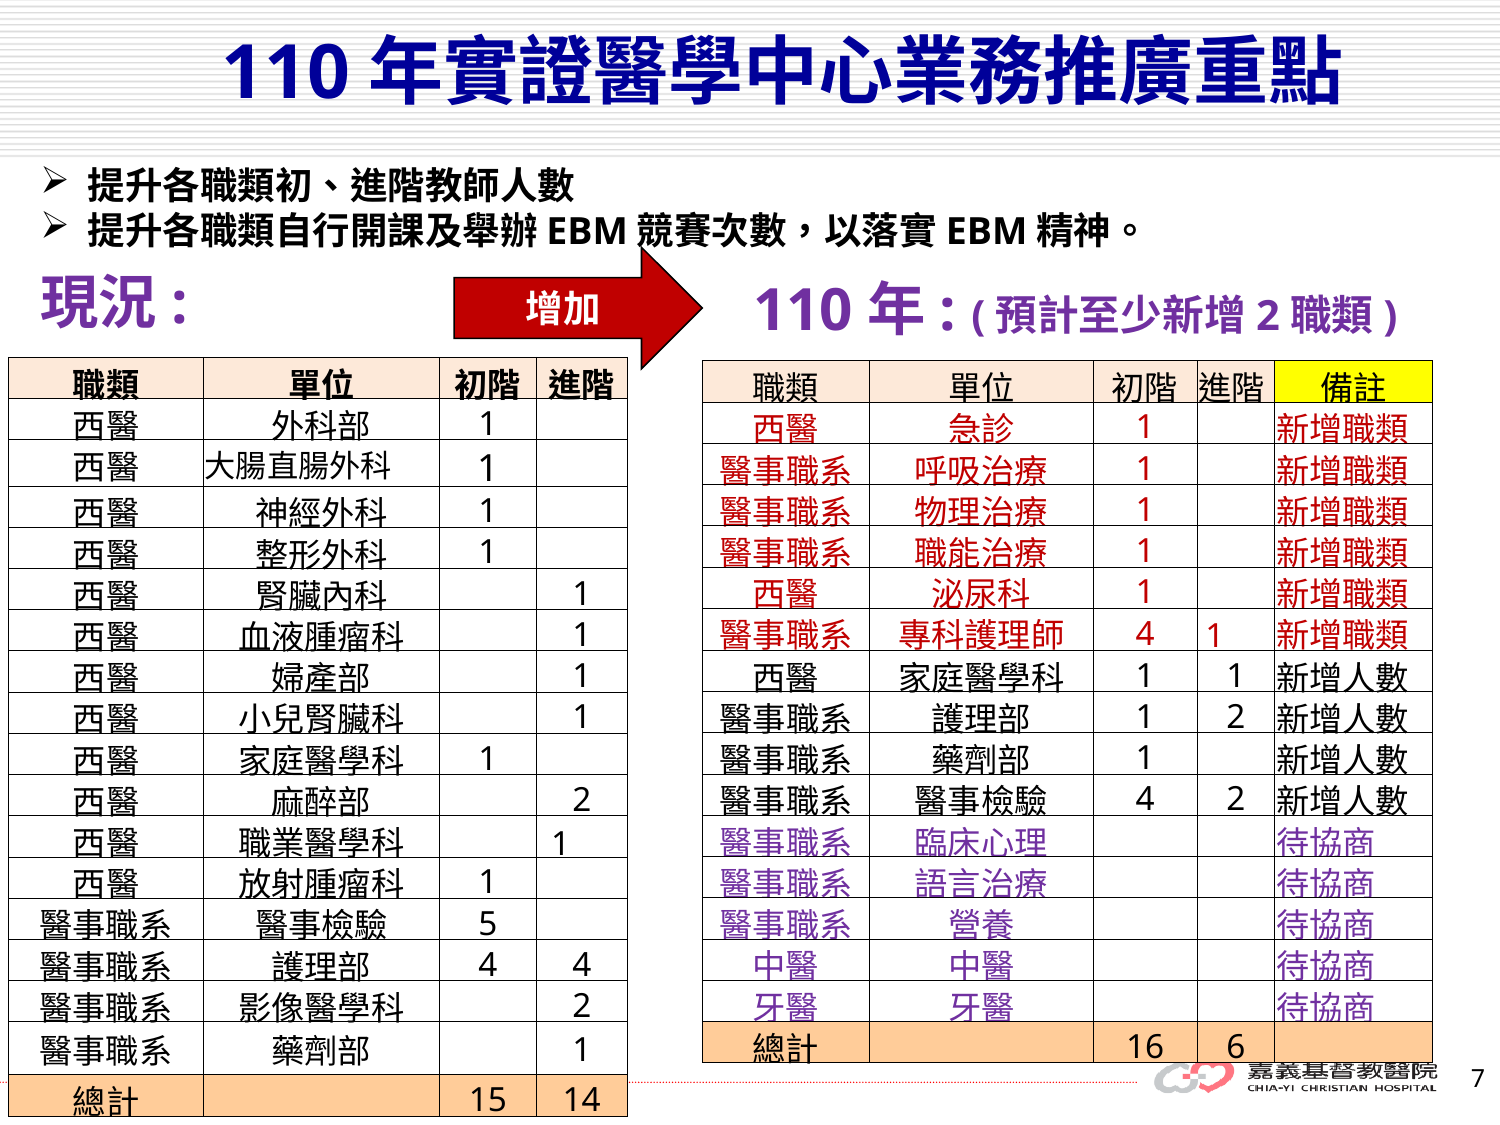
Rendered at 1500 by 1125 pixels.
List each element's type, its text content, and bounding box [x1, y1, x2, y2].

table_header 初階 [440, 358, 536, 398]
table_cell [204, 1075, 439, 1116]
table_cell 西醫 [9, 487, 203, 527]
table_header 初階 [1094, 361, 1197, 402]
table_cell [537, 399, 627, 439]
table_cell 語言治療 [870, 857, 1093, 897]
table_header 單位 [870, 361, 1093, 402]
table_cell 1 [1094, 733, 1197, 774]
table_cell 急診 [870, 403, 1093, 443]
picture [1151, 1063, 1175, 1094]
table_cell 1 [537, 1022, 627, 1074]
table_cell [440, 775, 536, 815]
table_cell 中醫 [870, 940, 1093, 980]
table_cell 新增人數 [1275, 733, 1432, 774]
table_cell 1 [440, 440, 536, 486]
table_cell [537, 440, 627, 486]
table_header 單位 [204, 358, 439, 398]
table_cell [1094, 940, 1197, 980]
table_cell 西醫 [9, 693, 203, 733]
table_cell 1 [440, 399, 536, 439]
text_box 增加 [454, 247, 703, 369]
table_cell [870, 1022, 1093, 1062]
table_cell 2 [537, 981, 627, 1021]
table_cell 2 [537, 775, 627, 815]
table_cell 1 [440, 858, 536, 898]
table_cell [440, 1022, 536, 1074]
table_cell 醫事檢驗 [870, 775, 1093, 815]
table_cell 醫事職系 [703, 444, 869, 484]
table_cell 西醫 [9, 651, 203, 692]
table_cell 醫事職系 [9, 1022, 203, 1074]
table_cell 新增職類 [1275, 526, 1432, 567]
table_cell 新增職類 [1275, 485, 1432, 525]
table_cell 新增職類 [1275, 609, 1432, 650]
table_cell 西醫 [703, 568, 869, 608]
table_cell 1 [1094, 526, 1197, 567]
table_cell 醫事檢驗 [204, 899, 439, 939]
table_cell 醫事職系 [9, 899, 203, 939]
table_header 進階 [537, 358, 627, 398]
table_header 進階 [1198, 361, 1274, 402]
table_cell 醫事職系 [9, 981, 203, 1021]
table_cell 新增職類 [1275, 403, 1432, 443]
table_cell [537, 899, 627, 939]
table_cell [440, 610, 536, 650]
table_cell 1 [537, 693, 627, 733]
table_cell 醫事職系 [703, 816, 869, 856]
table_cell 西醫 [703, 403, 869, 443]
table_header 備註 [1275, 361, 1432, 402]
table_cell [537, 528, 627, 568]
table_cell 2 [1198, 775, 1274, 815]
table_cell 影像醫學科 [204, 981, 439, 1021]
table_cell [440, 693, 536, 733]
table_cell 西醫 [9, 528, 203, 568]
slide_number 7 [1175, 1054, 1500, 1125]
table_cell 4 [440, 940, 536, 980]
table_cell 醫事職系 [703, 609, 869, 650]
table_cell 醫事職系 [703, 898, 869, 939]
table_cell 新增職類 [1275, 444, 1432, 484]
table_cell 營養 [870, 898, 1093, 939]
table_cell [1198, 568, 1274, 608]
table_cell [537, 734, 627, 774]
table_cell 1 [1094, 568, 1197, 608]
table_cell 待協商 [1275, 981, 1432, 1021]
table_cell 物理治療 [870, 485, 1093, 525]
table_cell 1 [537, 569, 627, 609]
table_cell 15 [440, 1075, 536, 1116]
table_cell 1 [440, 528, 536, 568]
table_cell 醫事職系 [703, 526, 869, 567]
table_cell 4 [537, 940, 627, 980]
table_cell 血液腫瘤科 [204, 610, 439, 650]
table_cell 2 [1198, 692, 1274, 732]
table_cell [1198, 898, 1274, 939]
table_cell [440, 569, 536, 609]
title 110年實證醫學中心業務推廣重點 [65, 0, 1500, 138]
table_cell 小兒腎臟科 [204, 693, 439, 733]
table_cell [1275, 1022, 1432, 1062]
table_cell 新增人數 [1275, 692, 1432, 732]
table_cell 1 [1198, 651, 1274, 691]
table_cell 藥劑部 [870, 733, 1093, 774]
table_cell 西醫 [9, 569, 203, 609]
table_cell 西醫 [9, 775, 203, 815]
table_cell 醫事職系 [703, 733, 869, 774]
table_cell 泌尿科 [870, 568, 1093, 608]
table_cell 整形外科 [204, 528, 439, 568]
table_cell 腎臟內科 [204, 569, 439, 609]
table_cell [1094, 898, 1197, 939]
table_cell 西醫 [9, 440, 203, 486]
table_cell [440, 651, 536, 692]
table_cell 放射腫瘤科 [204, 858, 439, 898]
table_cell 神經外科 [204, 487, 439, 527]
table_cell 臨床心理 [870, 816, 1093, 856]
table_cell 婦產部 [204, 651, 439, 692]
table_cell 呼吸治療 [870, 444, 1093, 484]
table_cell 西醫 [9, 816, 203, 857]
picture [0, 0, 1500, 161]
table_cell [1198, 733, 1274, 774]
table_cell 西醫 [9, 734, 203, 774]
table_cell 西醫 [9, 399, 203, 439]
table_cell 麻醉部 [204, 775, 439, 815]
table_cell [1198, 485, 1274, 525]
table_cell 1 [1094, 403, 1197, 443]
table_cell [1094, 981, 1197, 1021]
table_cell 牙醫 [870, 981, 1093, 1021]
table_cell 14 [537, 1075, 627, 1116]
table_cell [1198, 526, 1274, 567]
table_cell [1094, 816, 1197, 856]
table_cell 家庭醫學科 [204, 734, 439, 774]
table_header 職類 [9, 358, 203, 398]
table_cell 大腸直腸外科 [204, 440, 439, 486]
text_box 提升各職類初、進階教師人數 提升各職類自行開課及舉辦EBM競賽次數，以落實EBM精神。 [25, 154, 1338, 260]
table_cell 西醫 [9, 858, 203, 898]
table_cell 待協商 [1275, 857, 1432, 897]
table_cell [440, 981, 536, 1021]
table_cell [537, 487, 627, 527]
table_cell [1094, 857, 1197, 897]
text_box 110年: (預計至少新增2職類) [738, 265, 1415, 350]
table_cell 醫事職系 [703, 692, 869, 732]
table_cell [1198, 981, 1274, 1021]
table_cell [1198, 857, 1274, 897]
table_cell 新增人數 [1275, 775, 1432, 815]
table_cell 牙醫 [703, 981, 869, 1021]
table_cell 4 [1094, 775, 1197, 815]
table_cell 西醫 [703, 651, 869, 691]
table_cell 護理部 [204, 940, 439, 980]
table_cell 5 [440, 899, 536, 939]
table_cell [1198, 816, 1274, 856]
table_cell 醫事職系 [703, 485, 869, 525]
table_cell [1198, 444, 1274, 484]
table_cell 1 [537, 610, 627, 650]
text_box 現況: [25, 257, 315, 343]
table_cell 總計 [9, 1075, 203, 1116]
table_cell 醫事職系 [703, 857, 869, 897]
table_cell 職能治療 [870, 526, 1093, 567]
table_header 職類 [703, 361, 869, 402]
table_cell 醫事職系 [9, 940, 203, 980]
table_cell 1 [1094, 444, 1197, 484]
table_cell 6 [1198, 1022, 1274, 1062]
table_cell 1 [440, 734, 536, 774]
table_cell 待協商 [1275, 940, 1432, 980]
table_cell 護理部 [870, 692, 1093, 732]
table_cell 藥劑部 [204, 1022, 439, 1074]
table_cell 1 [440, 487, 536, 527]
table_cell [440, 816, 536, 857]
table_cell [1198, 940, 1274, 980]
table_cell 1 [1198, 609, 1274, 650]
table_cell 待協商 [1275, 816, 1432, 856]
table_cell 專科護理師 [870, 609, 1093, 650]
table_cell 16 [1094, 1022, 1197, 1062]
table_cell [537, 858, 627, 898]
table_cell 1 [537, 651, 627, 692]
table_cell 1 [537, 816, 627, 857]
table_cell 中醫 [703, 940, 869, 980]
table_cell 1 [1094, 485, 1197, 525]
table_cell 家庭醫學科 [870, 651, 1093, 691]
table_cell [1198, 403, 1274, 443]
table_cell 4 [1094, 609, 1197, 650]
table_cell 西醫 [9, 610, 203, 650]
table_cell 總計 [703, 1022, 869, 1062]
table_cell 1 [1094, 651, 1197, 691]
table_cell 醫事職系 [703, 775, 869, 815]
table_cell 1 [1094, 692, 1197, 732]
table_cell 外科部 [204, 399, 439, 439]
table_cell 職業醫學科 [204, 816, 439, 857]
table_cell 新增人數 [1275, 651, 1432, 691]
table_cell 新增職類 [1275, 568, 1432, 608]
table_cell 待協商 [1275, 898, 1432, 939]
